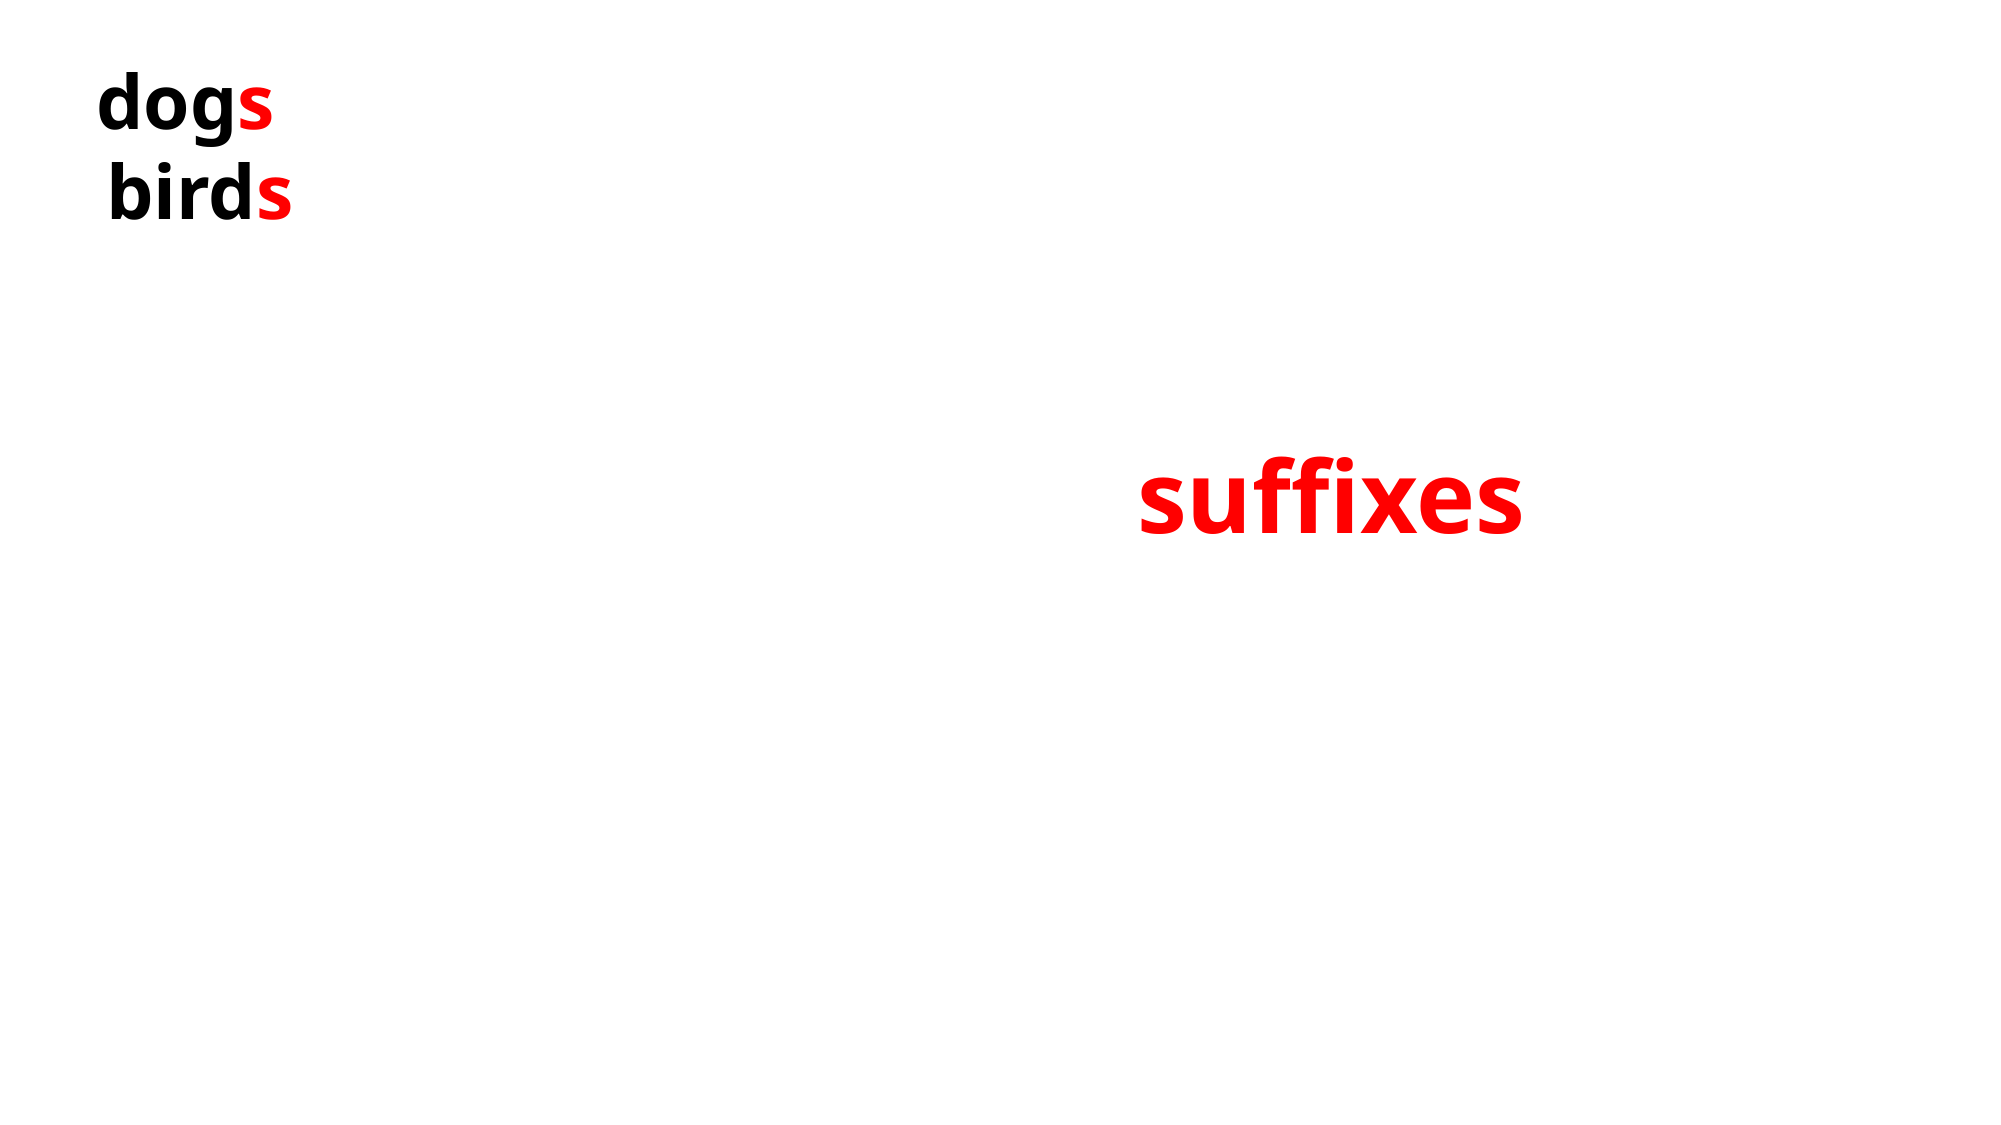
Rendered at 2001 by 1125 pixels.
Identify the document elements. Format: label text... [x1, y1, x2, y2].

text_box dogs birds [71, 46, 592, 602]
text_box suffixes [1122, 426, 1681, 561]
